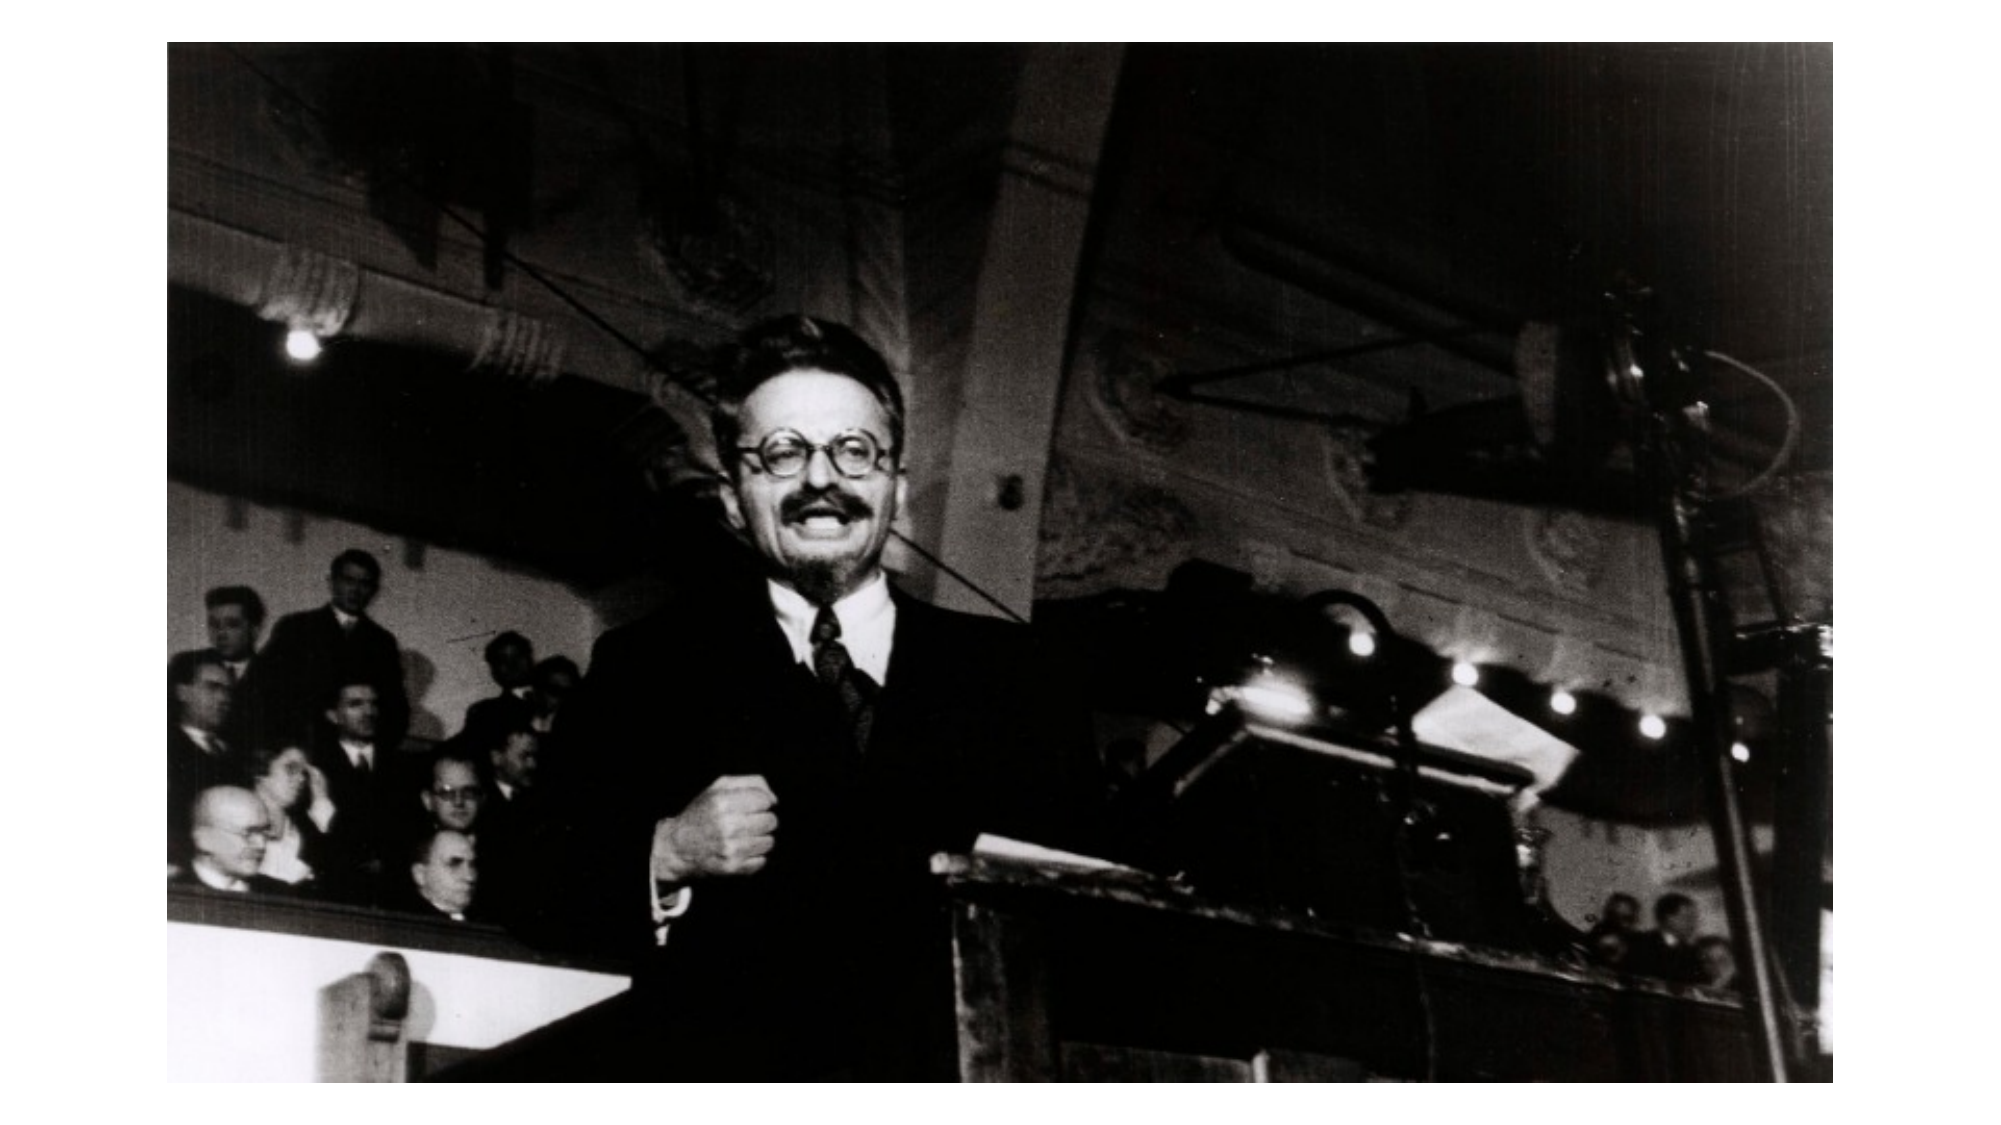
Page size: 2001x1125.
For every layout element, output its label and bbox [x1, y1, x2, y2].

picture [167, 42, 1833, 1083]
